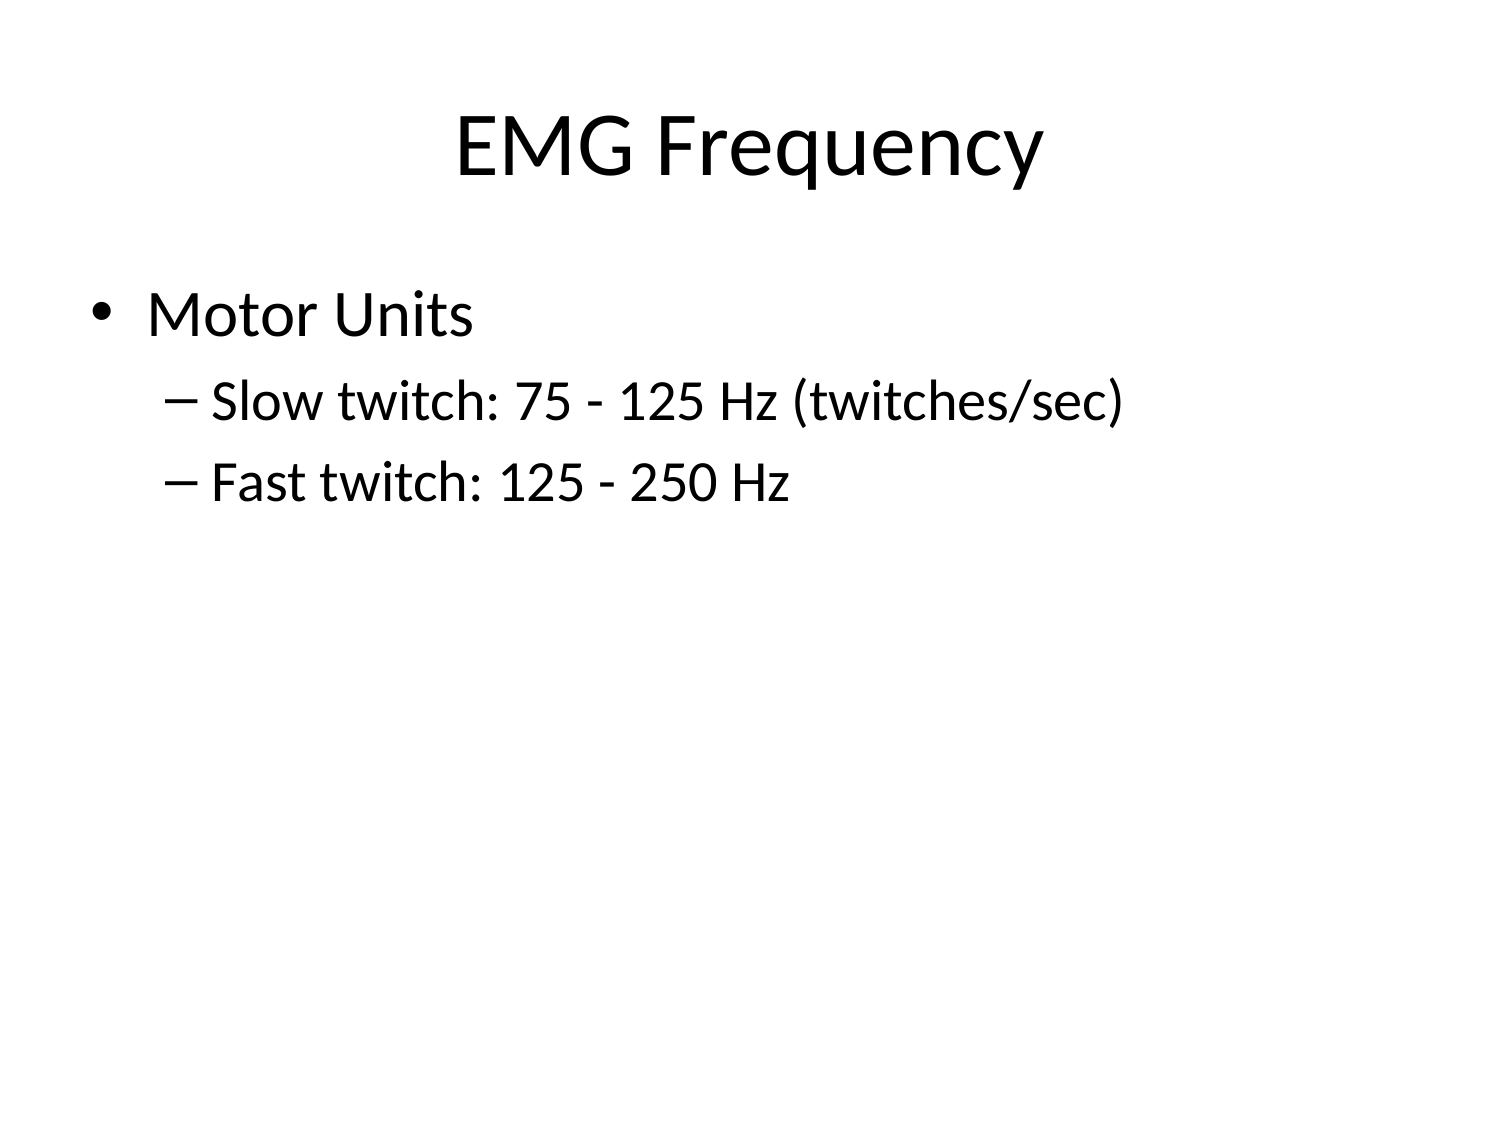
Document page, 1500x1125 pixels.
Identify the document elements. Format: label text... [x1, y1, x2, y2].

title EMG Frequency [75, 45, 1425, 233]
list Motor Units Slow twitch: 75 - 125 Hz (twitches/sec) Fast twitch: 125 - 250 Hz [75, 262, 1425, 1005]
